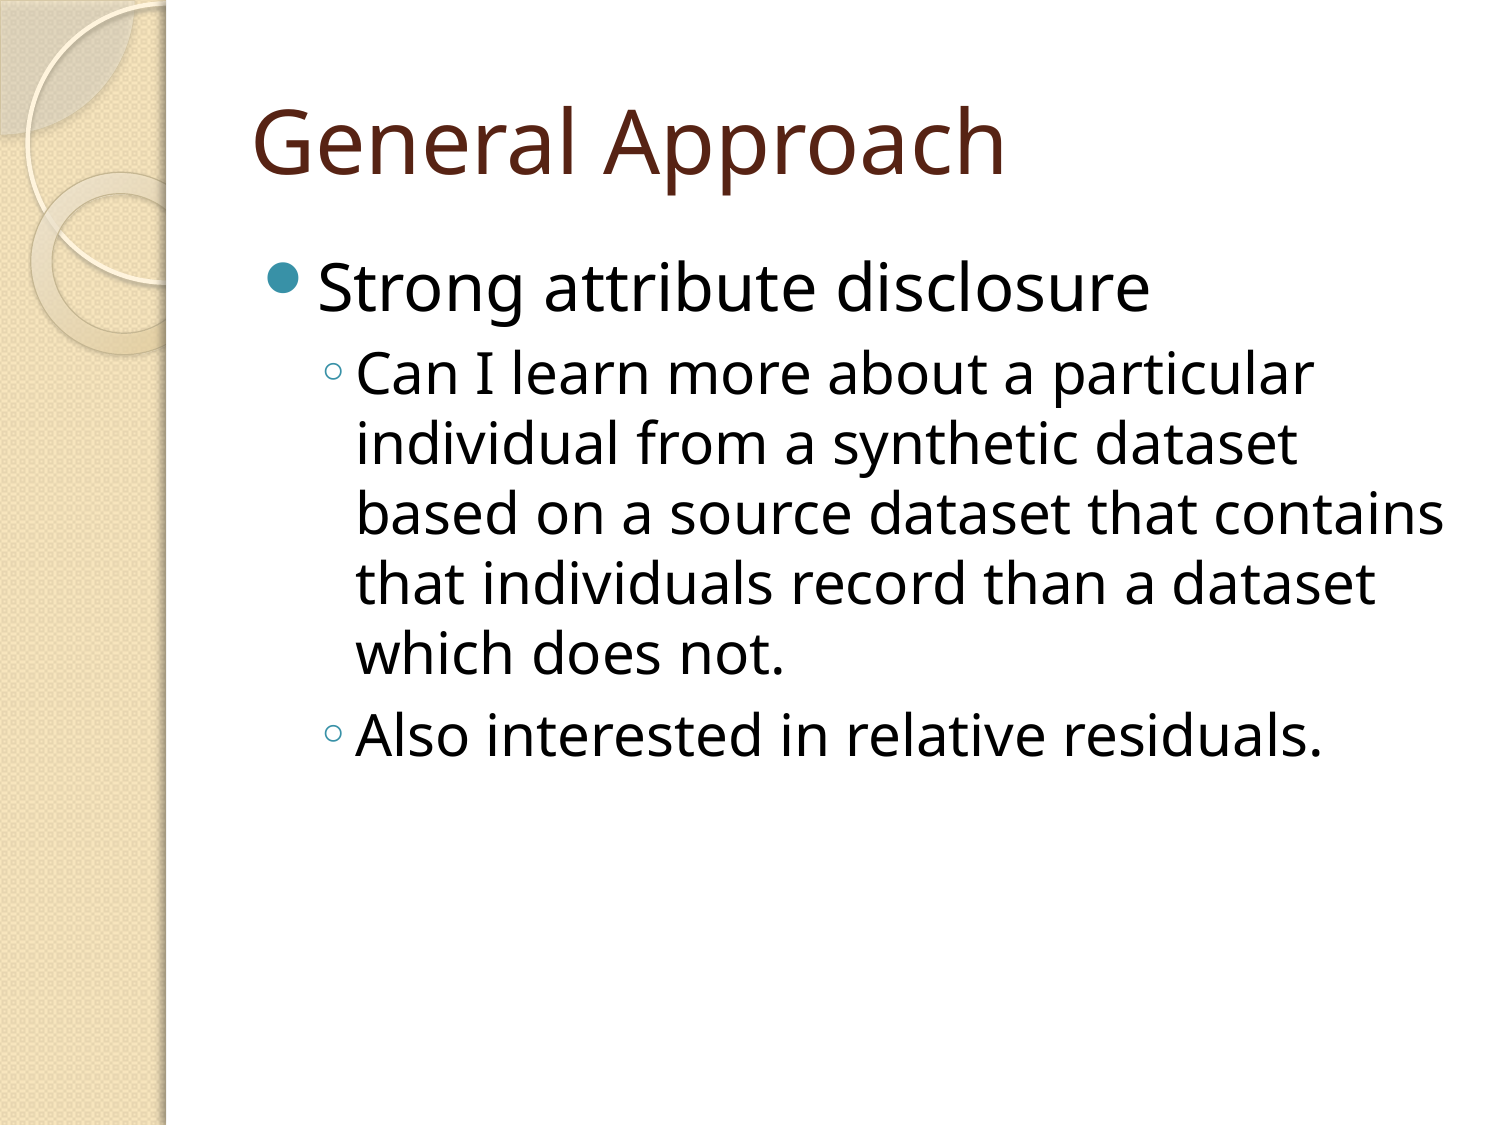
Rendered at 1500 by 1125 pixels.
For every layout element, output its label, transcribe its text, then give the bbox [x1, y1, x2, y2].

title General Approach [235, 45, 1466, 233]
list Strong attribute disclosure Can I learn more about a particular individual from a synthetic dataset based on a source dataset that contains that individuals record than a dataset which does not. Also interested in relative residuals. [235, 237, 1466, 1025]
